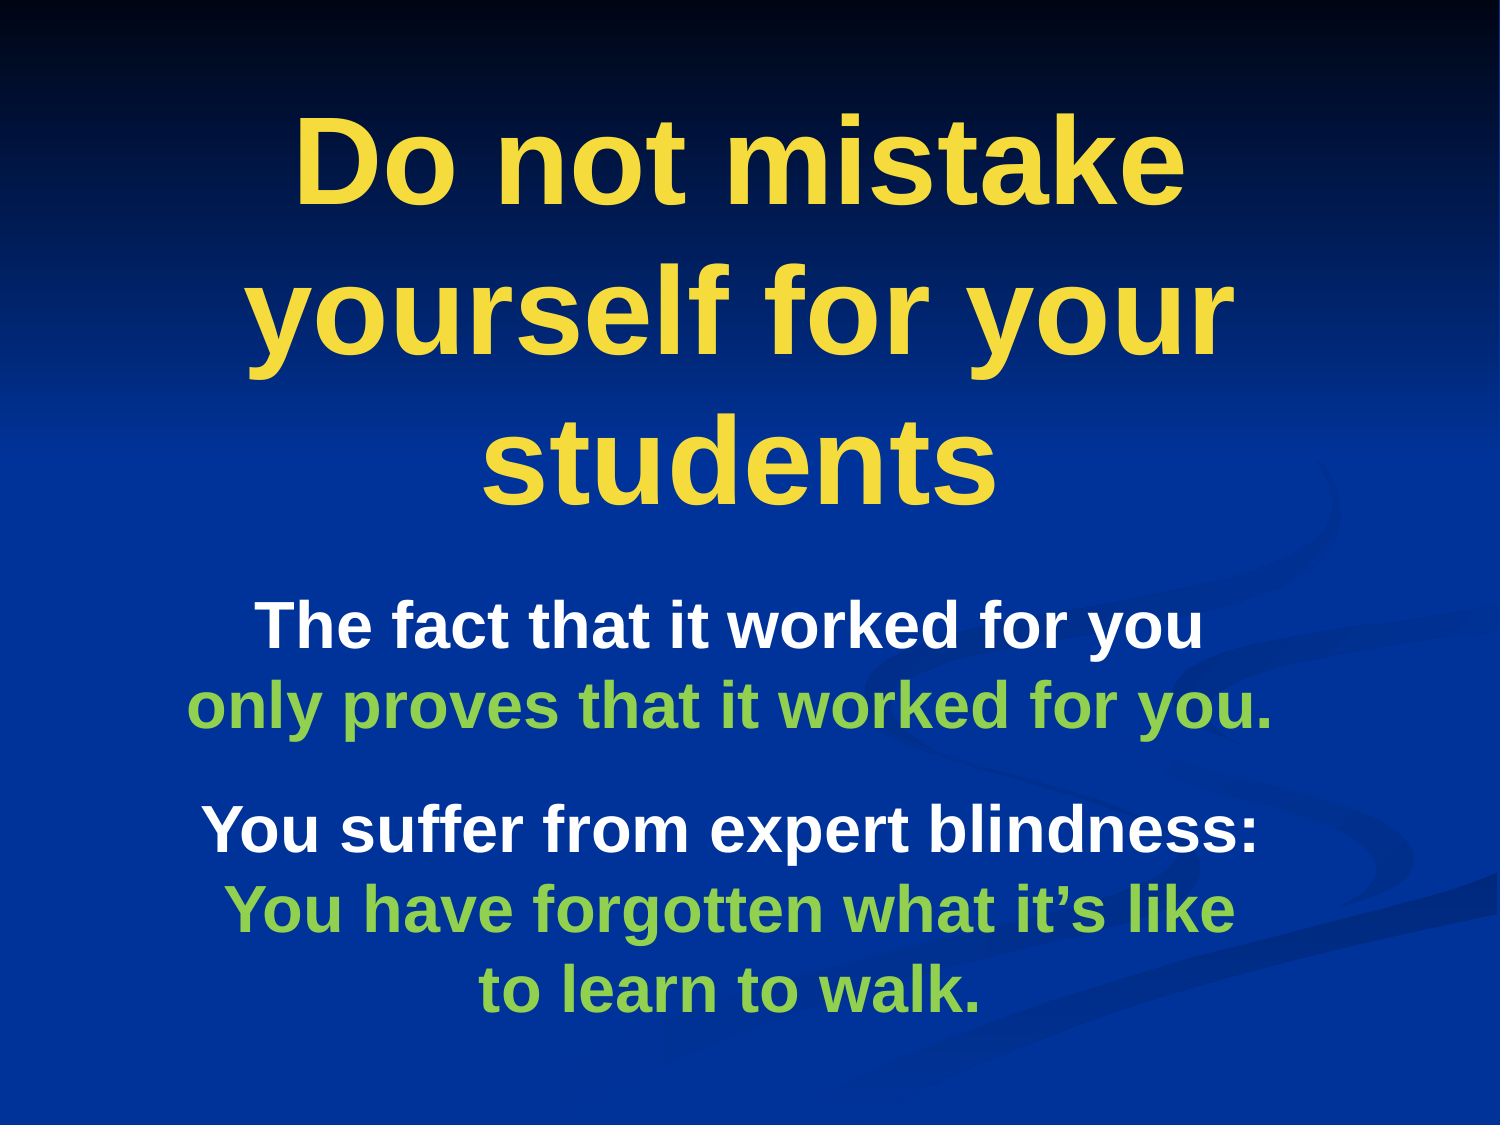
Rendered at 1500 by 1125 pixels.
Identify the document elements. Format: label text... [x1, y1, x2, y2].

title Do not mistake yourself for your students [102, 146, 1378, 462]
subtitle The fact that it worked for you only proves that it worked for you. You suffer from expert blindness: You have forgotten what it’s like to learn to walk. [169, 573, 1293, 1068]
